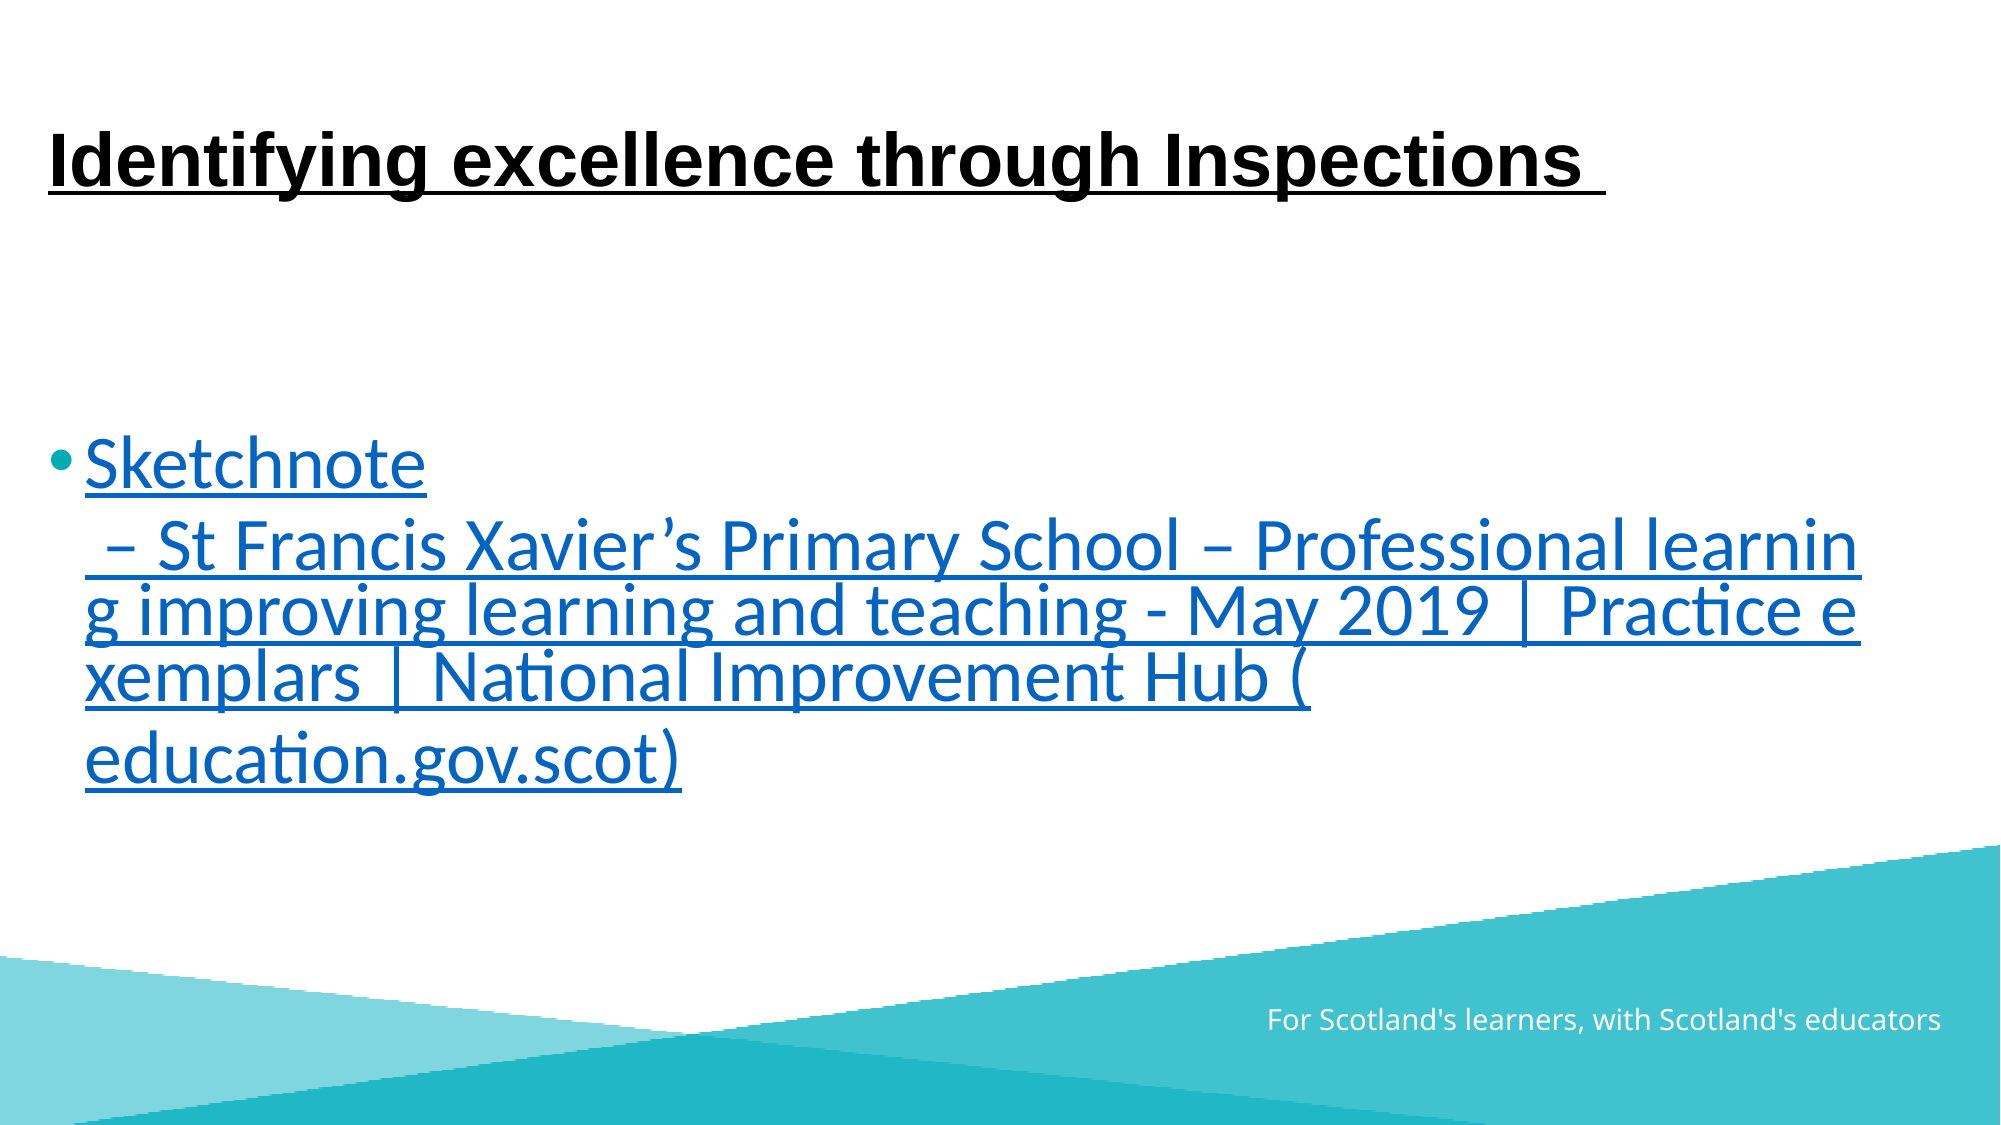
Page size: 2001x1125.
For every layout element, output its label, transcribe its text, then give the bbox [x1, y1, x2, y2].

list Identifying excellence through Inspections Sketchnote – St Francis Xavier’s Primary School – Professional learning improving learning and teaching - May 2019 | Practice exemplars | National Improvement Hub (education.gov.scot) StFrancisXaviersBlog.pdf (education.gov.scot) [33, 113, 1903, 845]
picture [0, 845, 2000, 1125]
